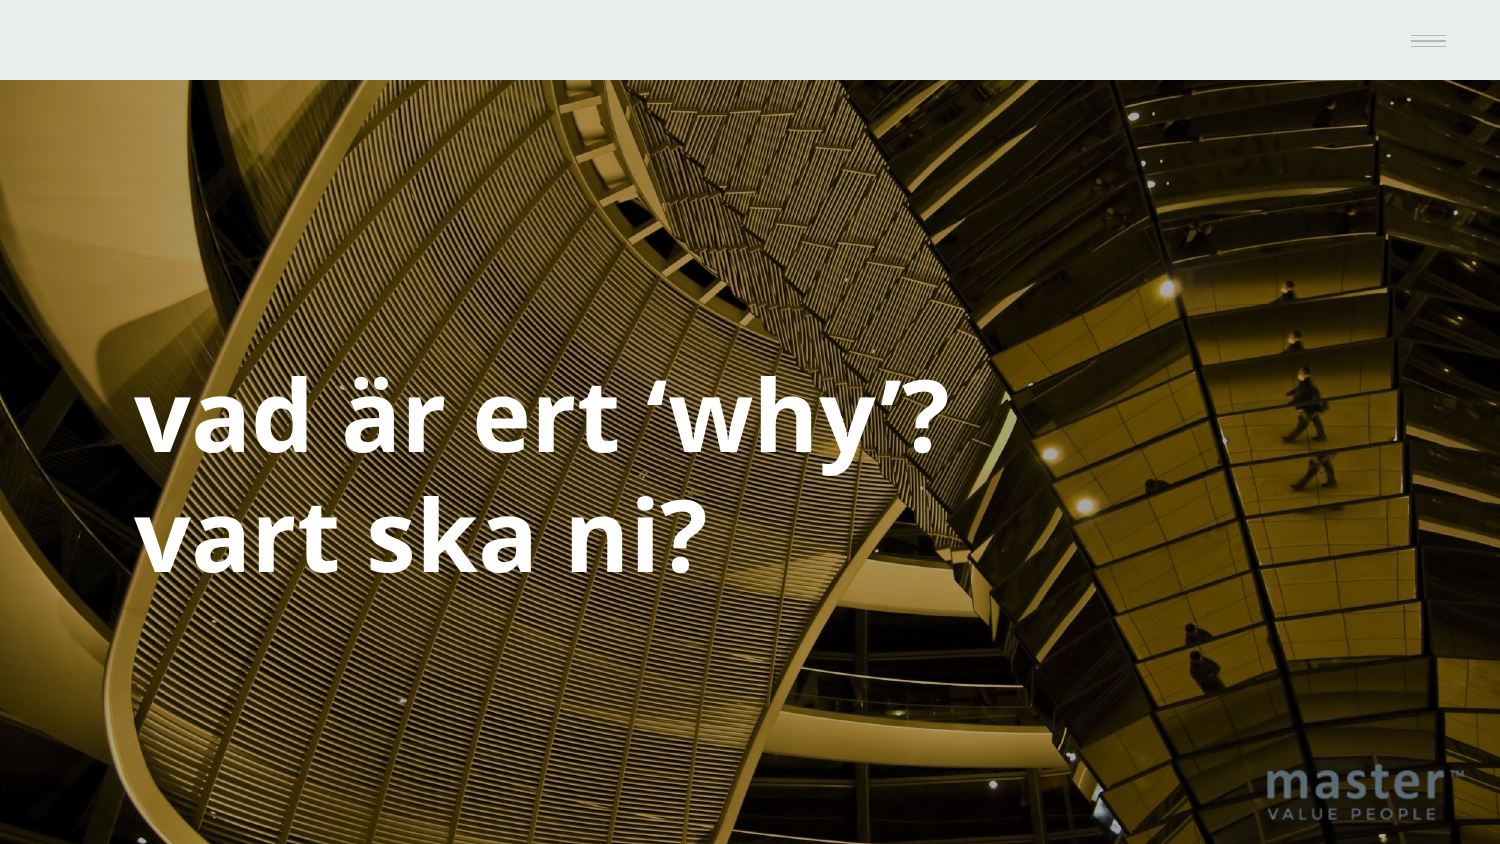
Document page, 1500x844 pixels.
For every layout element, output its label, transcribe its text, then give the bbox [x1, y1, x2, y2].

picture [0, 80, 1500, 844]
title vad är ert ‘why’? vart ska ni? [119, 337, 974, 587]
